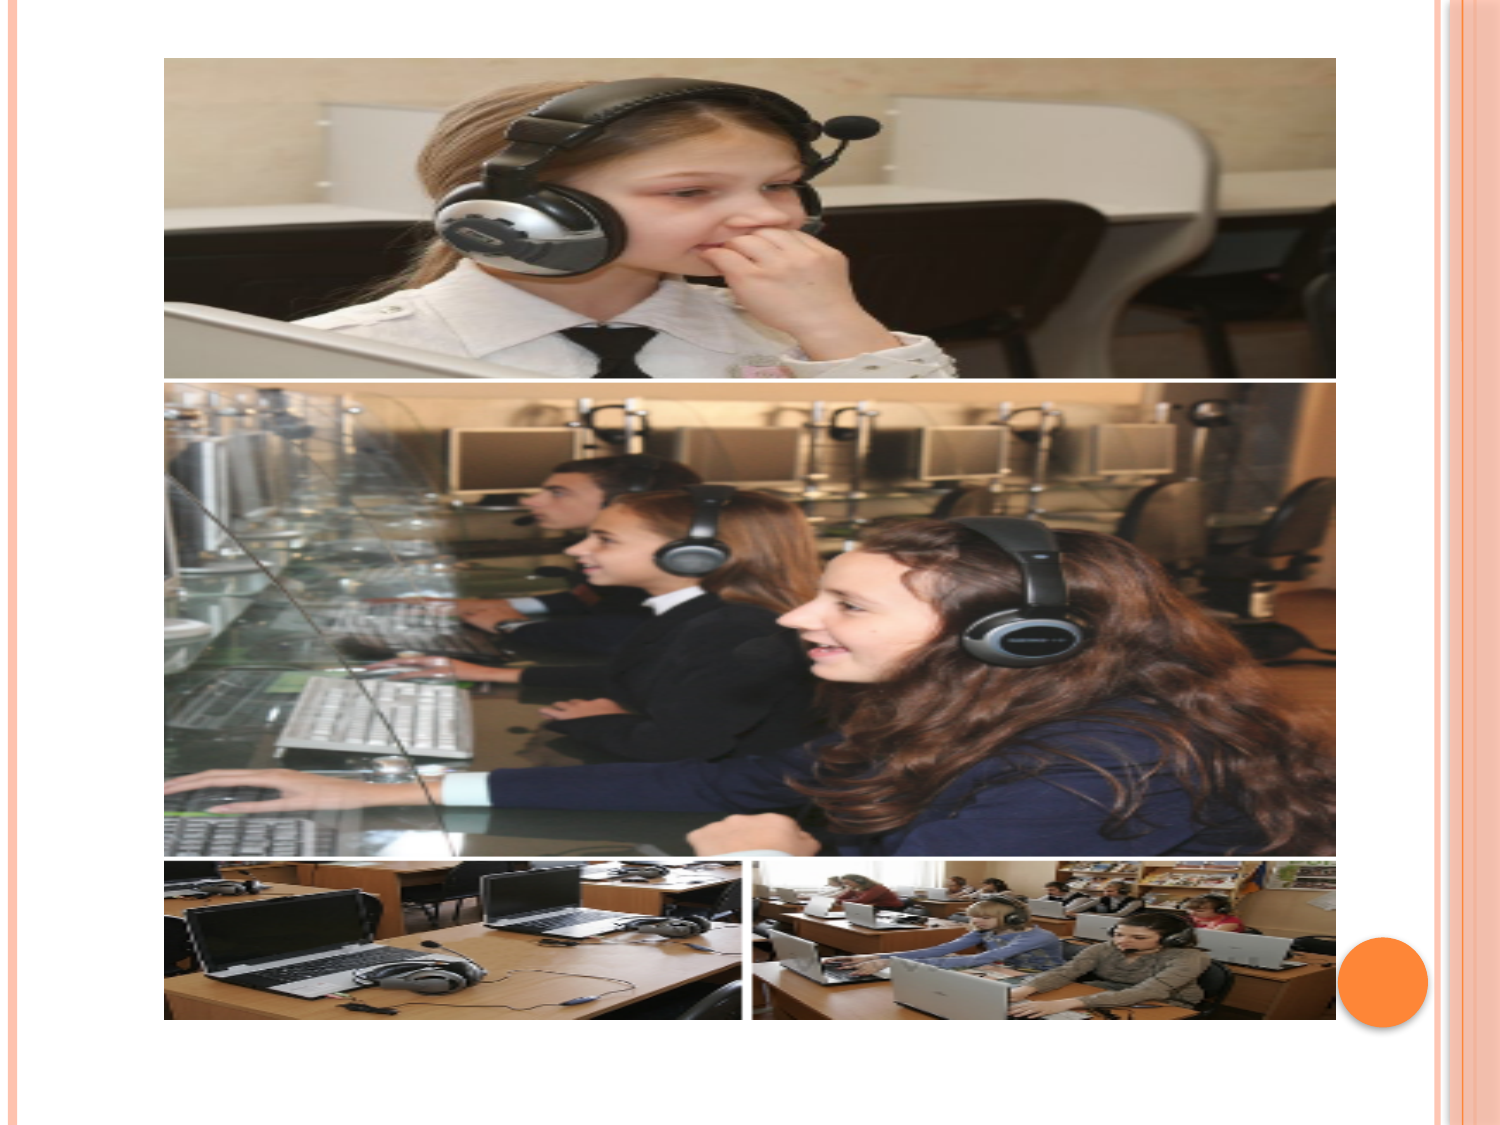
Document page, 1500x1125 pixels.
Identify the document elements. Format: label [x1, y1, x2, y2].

list [163, 57, 1337, 1020]
